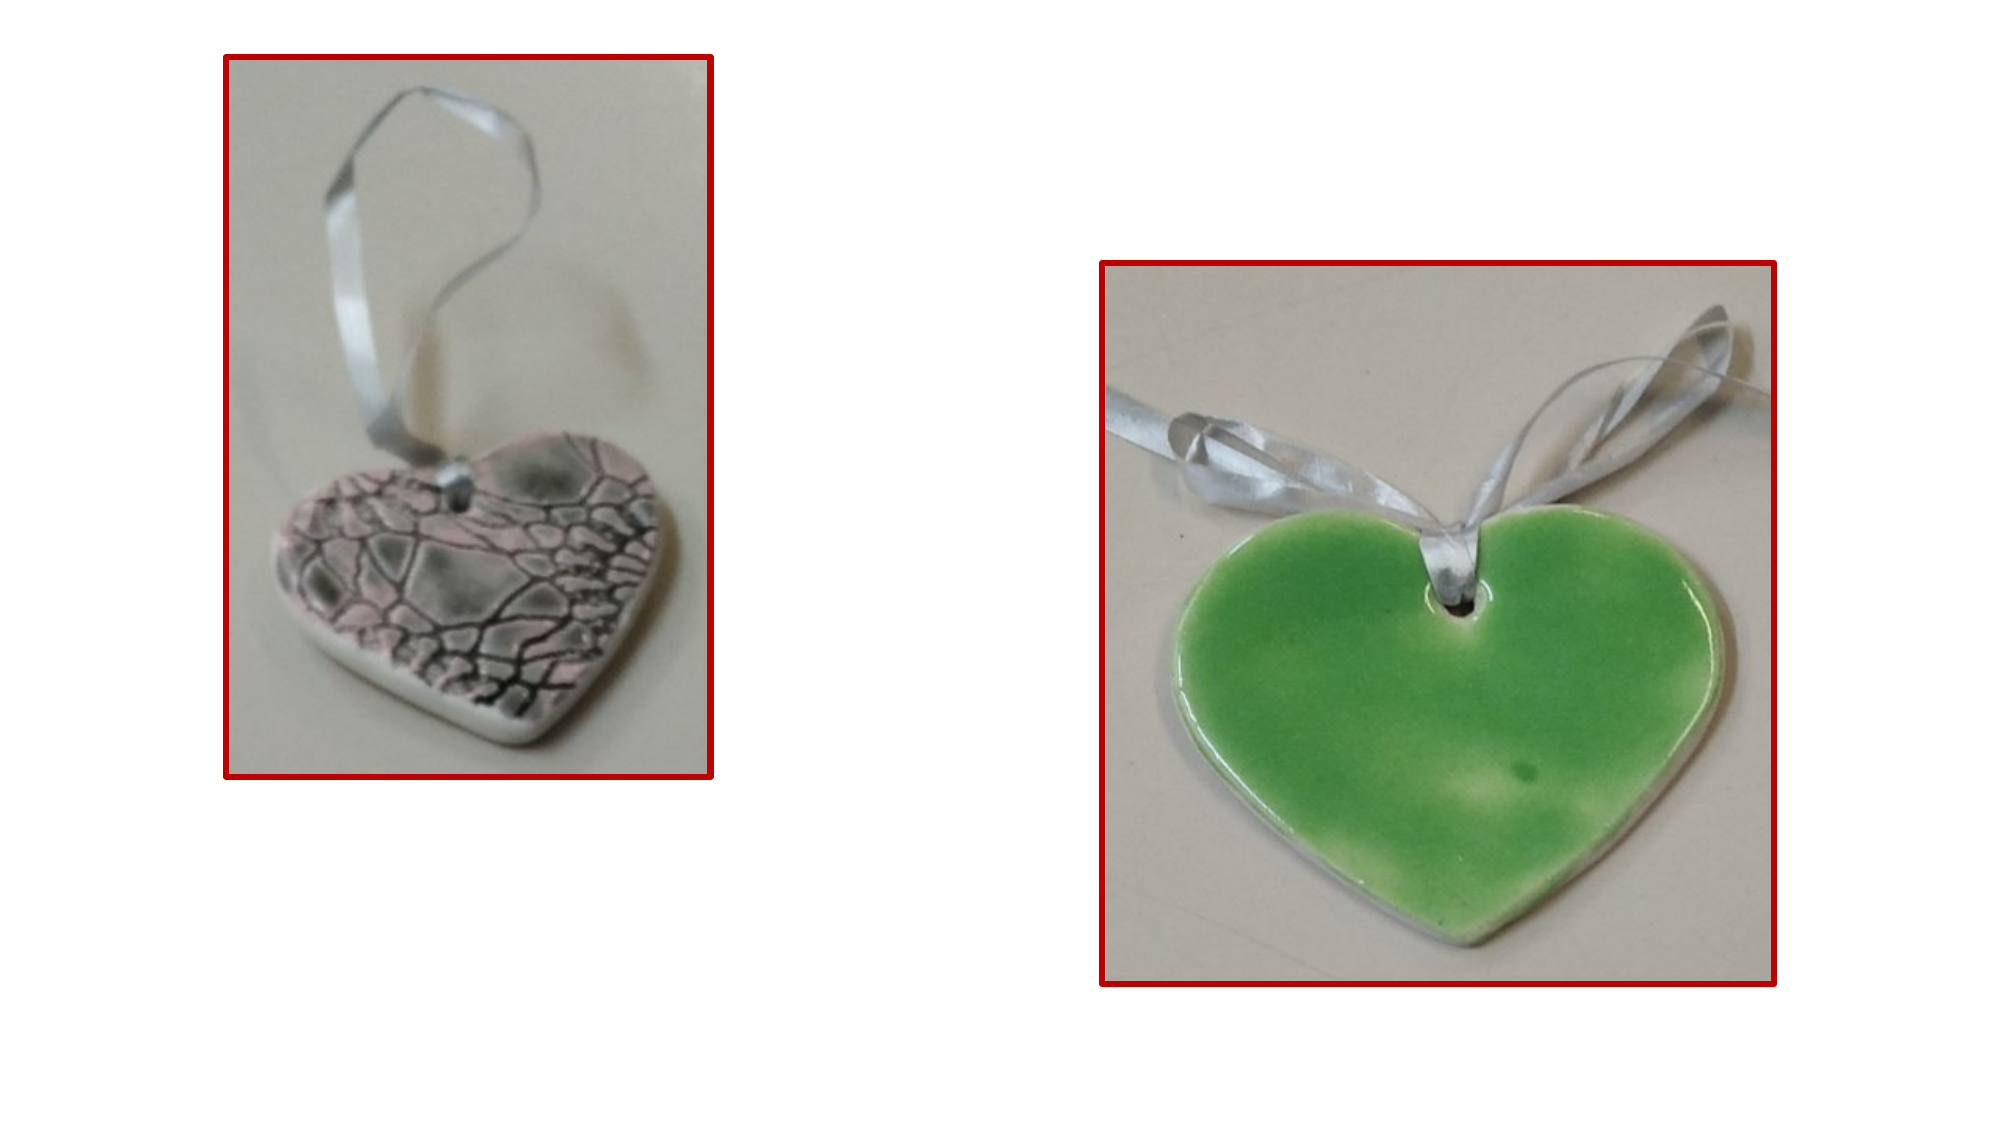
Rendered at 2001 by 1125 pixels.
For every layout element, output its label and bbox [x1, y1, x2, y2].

picture [1105, 265, 1771, 982]
list [228, 59, 708, 774]
